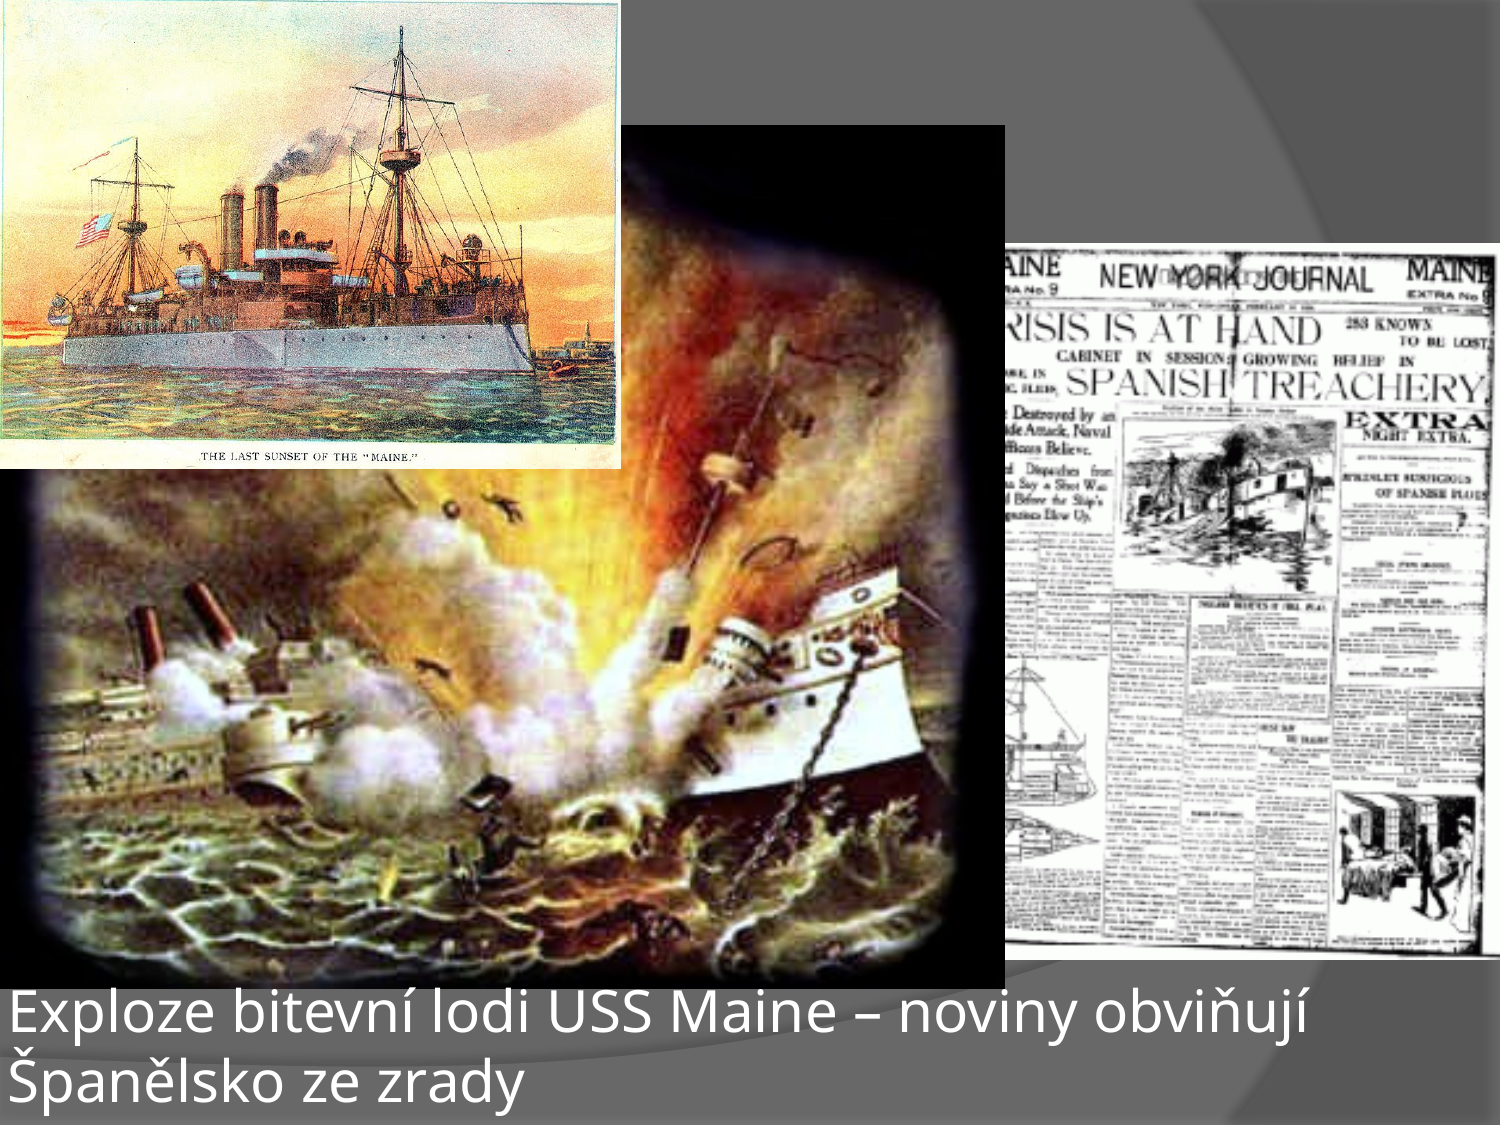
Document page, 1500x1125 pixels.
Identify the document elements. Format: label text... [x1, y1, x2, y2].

title Exploze bitevní lodi USS Maine – noviny obviňují Španělsko ze zrady [0, 970, 1500, 1125]
picture [0, 0, 621, 470]
picture [0, 125, 1005, 989]
picture [1014, 243, 1500, 960]
